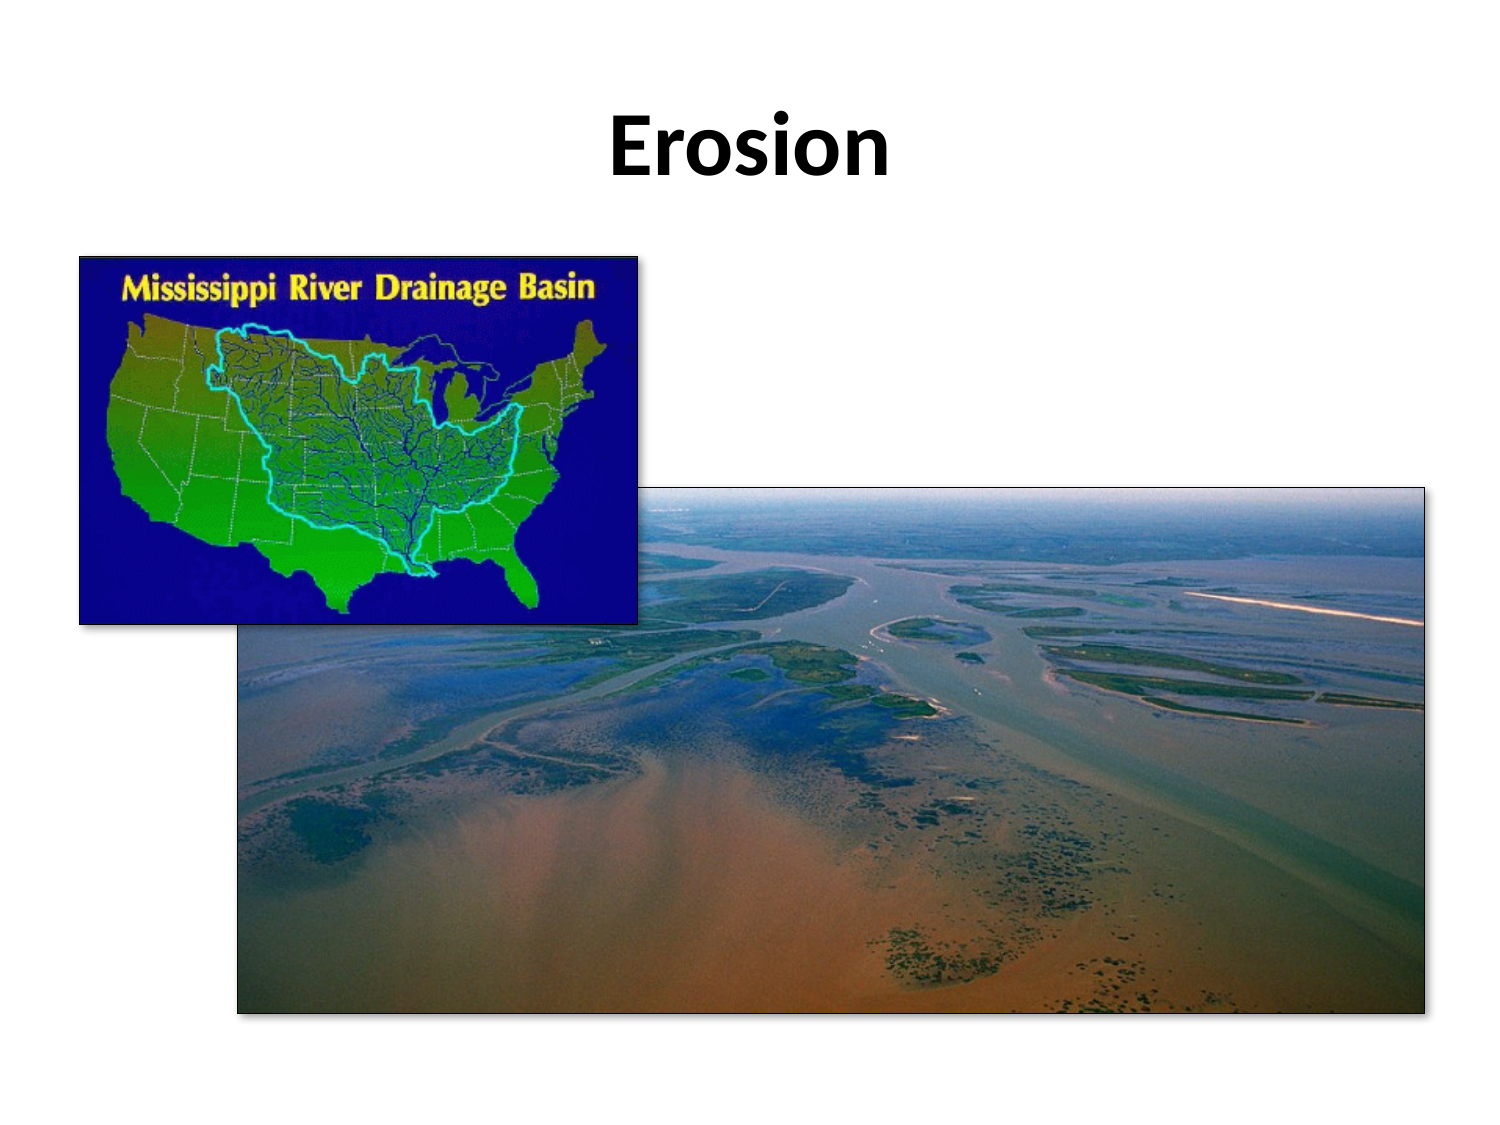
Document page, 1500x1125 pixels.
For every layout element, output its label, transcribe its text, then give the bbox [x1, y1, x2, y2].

picture [79, 255, 1426, 1014]
title Erosion [75, 45, 1425, 233]
